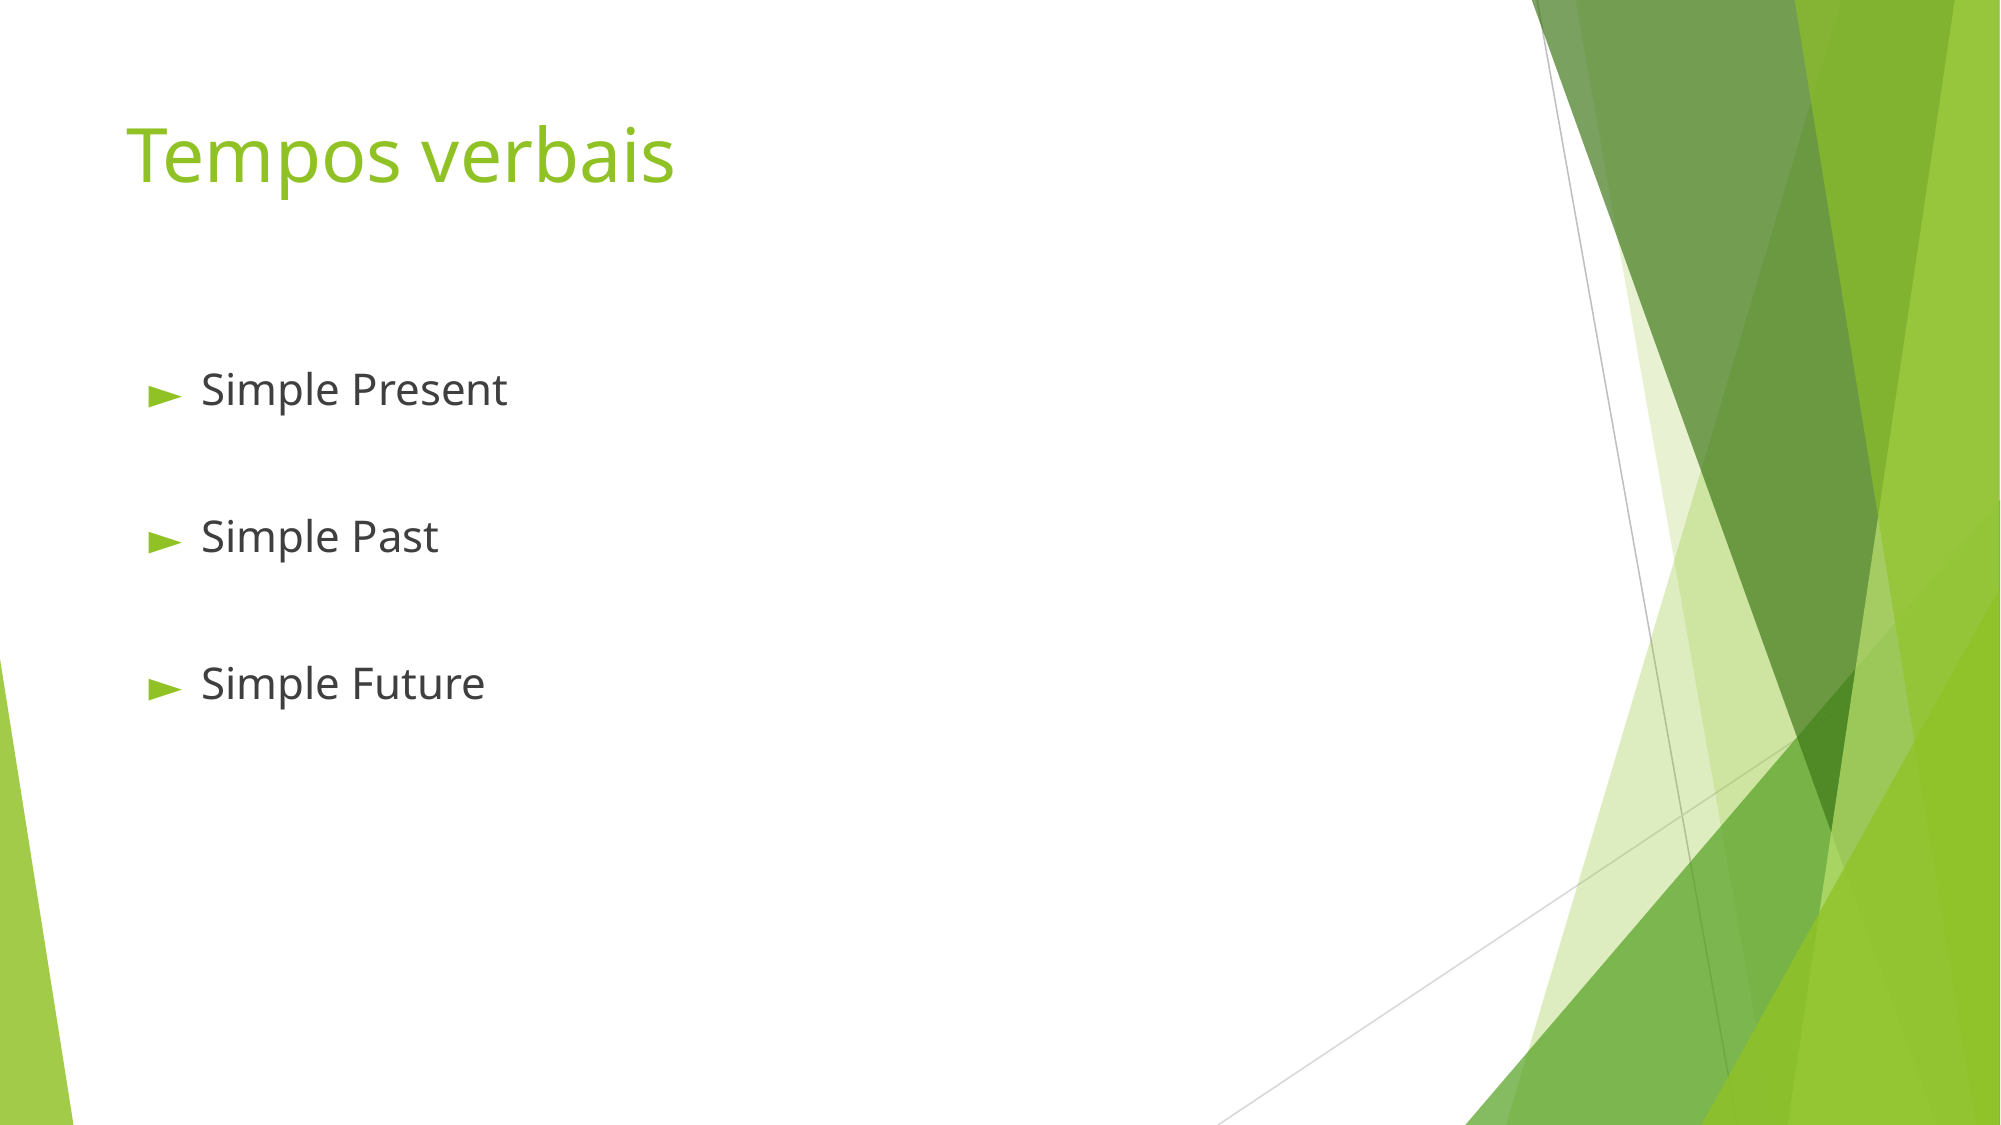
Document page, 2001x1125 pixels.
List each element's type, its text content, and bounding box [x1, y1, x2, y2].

list Simple Present Simple Past Simple Future [111, 354, 1522, 992]
title Tempos verbais [111, 99, 1522, 317]
